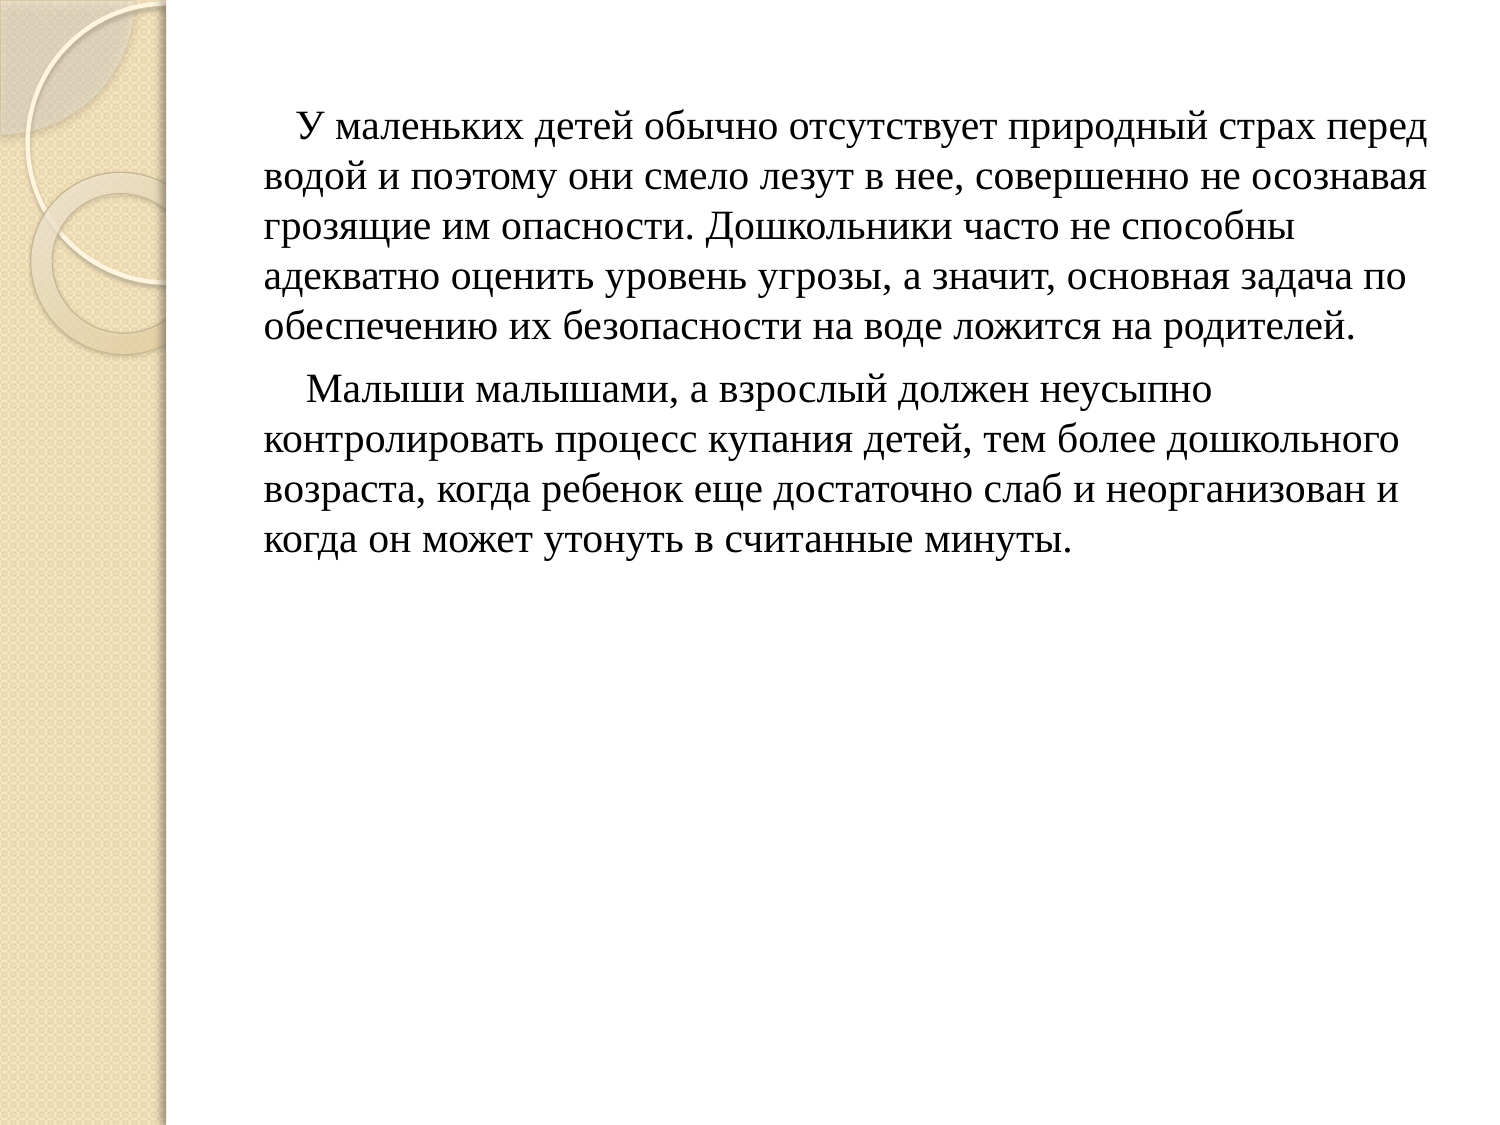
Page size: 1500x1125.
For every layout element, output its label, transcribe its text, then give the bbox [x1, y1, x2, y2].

list У маленьких детей обычно отсутствует природный страх перед водой и поэтому они смело лезут в нее, совершенно не осознавая грозящие им опасности. Дошкольники часто не способны адекватно оценить уровень угрозы, а значит, основная задача по обеспечению их безопасности на воде ложится на родителей. Малыши малышами, а взрослый должен неусыпно контролировать процесс купания детей, тем более дошкольного возраста, когда ребенок еще достаточно слаб и неорганизован и когда он может утонуть в считанные минуты. [235, 90, 1466, 1025]
